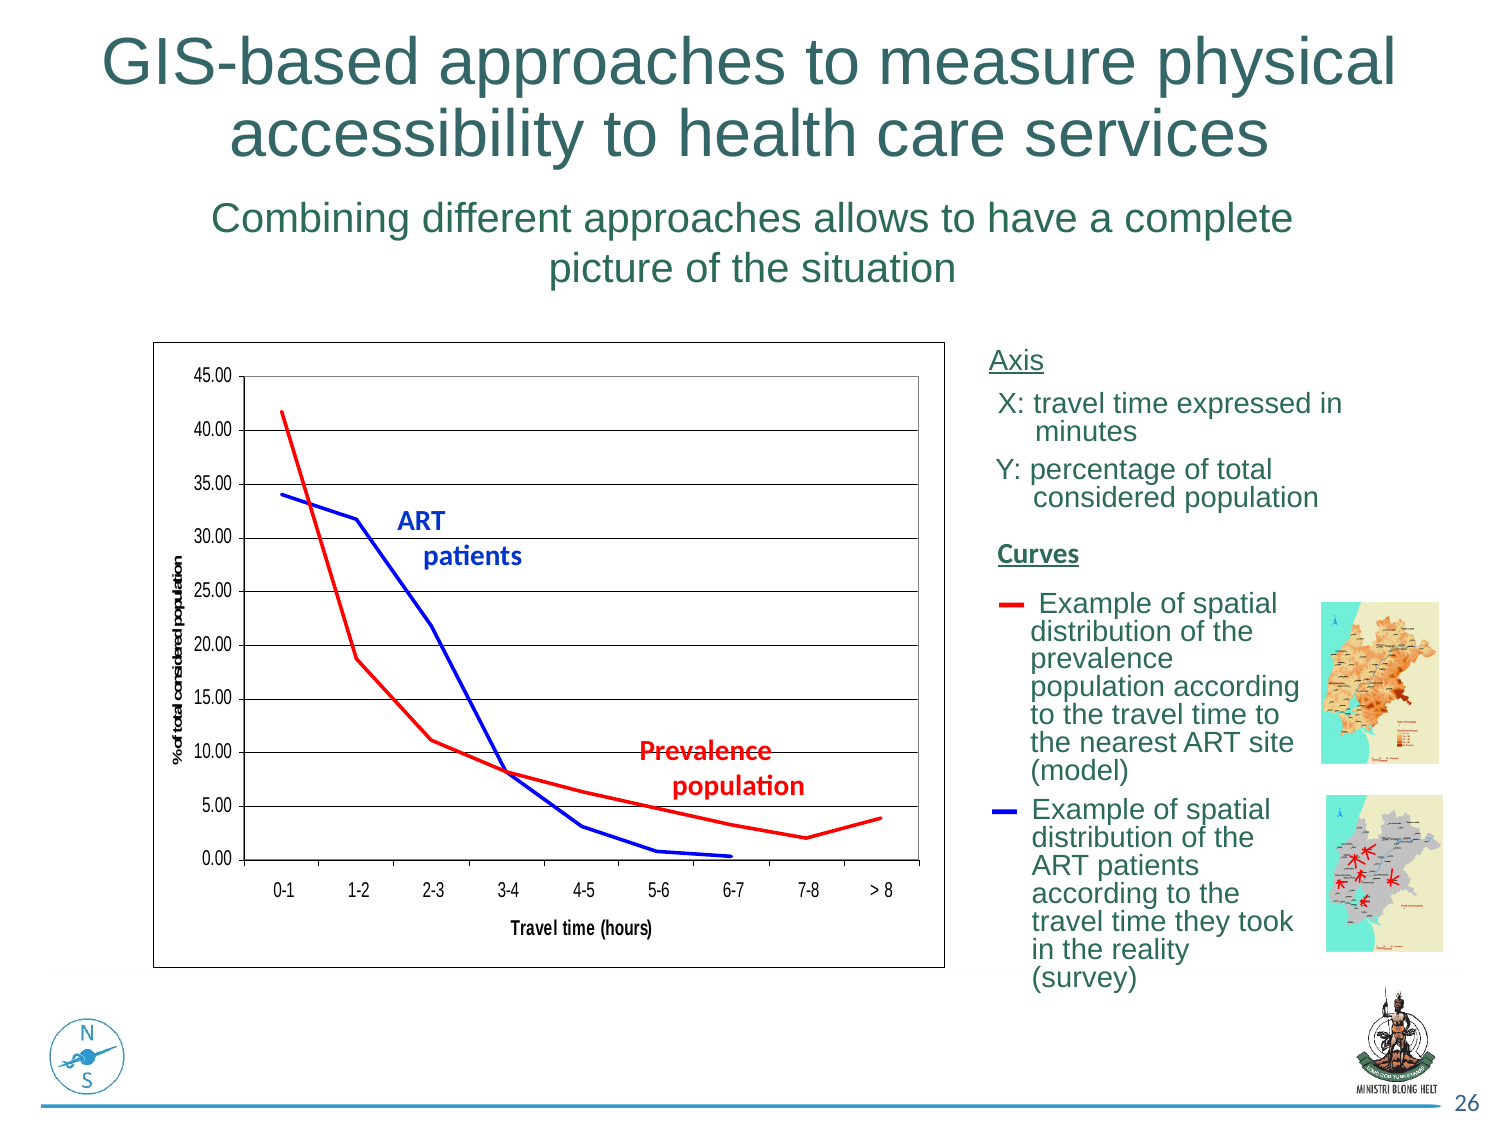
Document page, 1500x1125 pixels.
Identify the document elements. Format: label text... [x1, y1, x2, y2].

text_box GIS-based approaches to measure physical accessibility to health care services [0, 60, 1500, 179]
text_box Axis [974, 340, 1087, 384]
text_box Y: percentage of total considered population [980, 449, 1424, 521]
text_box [1325, 795, 1443, 953]
text_box Example of spatial distribution of the ART patients according to the travel time they took in the reality (survey) [1016, 790, 1319, 1001]
text_box Combining different approaches allows to have a complete picture of the situation [135, 183, 1370, 299]
text_box Example of spatial distribution of the prevalence population according to the travel time to the nearest ART site (model) [1015, 583, 1317, 794]
picture [1321, 602, 1439, 765]
text_box X: travel time expressed in minutes [982, 383, 1424, 449]
text_box 26 [1411, 1071, 1495, 1125]
text_box Curves [982, 533, 1183, 577]
picture [41, 973, 1471, 1116]
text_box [147, 333, 952, 977]
